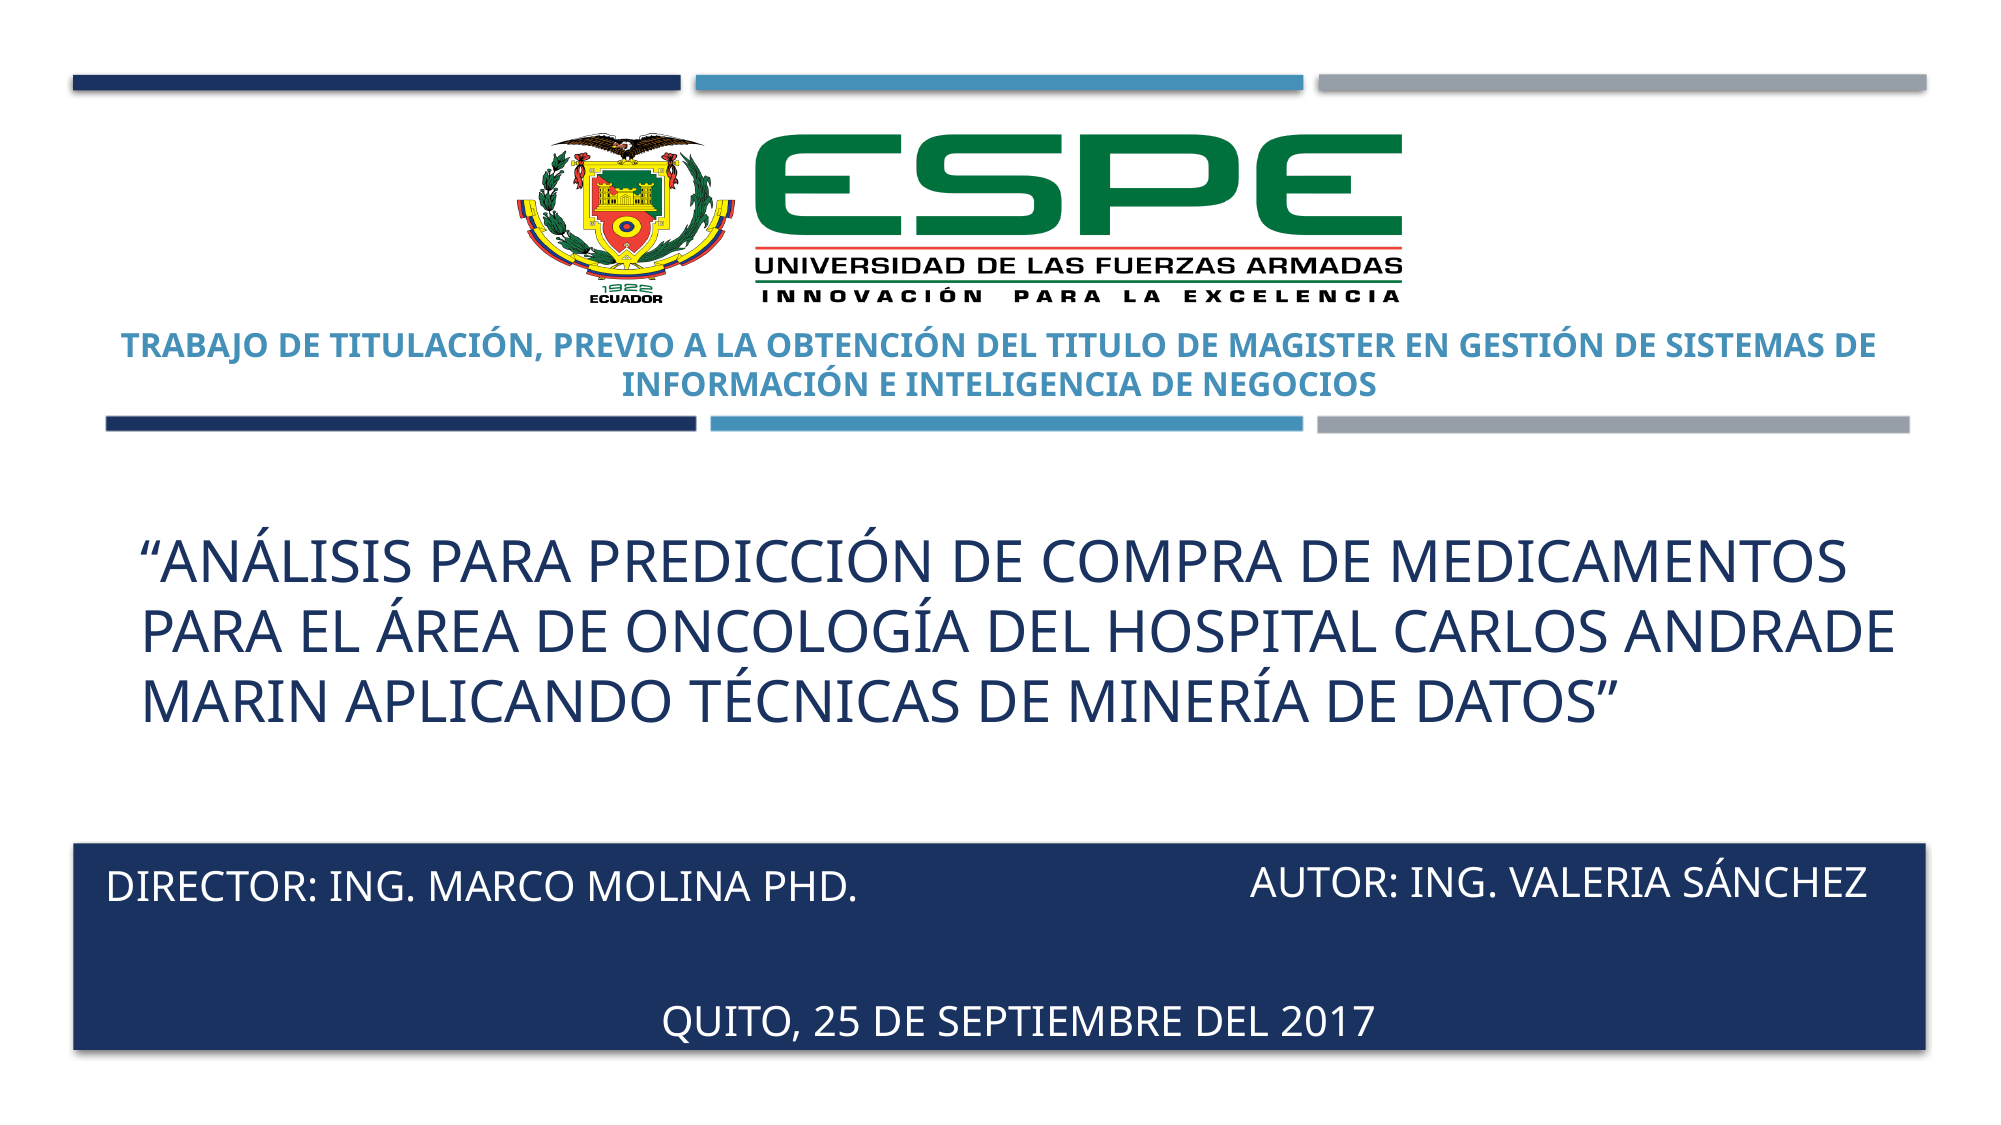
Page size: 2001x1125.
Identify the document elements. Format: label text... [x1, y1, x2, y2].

list TRABAJO DE TITULACIÓN, PREVIO A LA OBTENCIÓN DEL TITULO DE MAGISTER EN GESTIÓN DE SISTEMAS DE INFORMACIÓN E INTELIGENCIA DE NEGOCIOS [95, 316, 1905, 405]
picture [517, 133, 1403, 303]
text_box QUITO, 25 DE SEPTIEMBRE DEL 2017 [646, 987, 1555, 1053]
text_box DIRECTOR: ING. MARCO MOLINA PHD. [90, 851, 894, 917]
text_box AUTOR: ING. VALERIA SÁNCHEZ [1235, 848, 1935, 913]
title “ANÁLISIS PARA PREDICCIÓN DE COMPRA DE MEDICAMENTOS PARA EL ÁREA DE ONCOLOGÍA DEL HOSPITAL CARLOS ANDRADE MARIN APLICANDO TÉCNICAS DE MINERÍA DE DATOS” [124, 496, 1935, 742]
picture [90, 406, 1935, 436]
